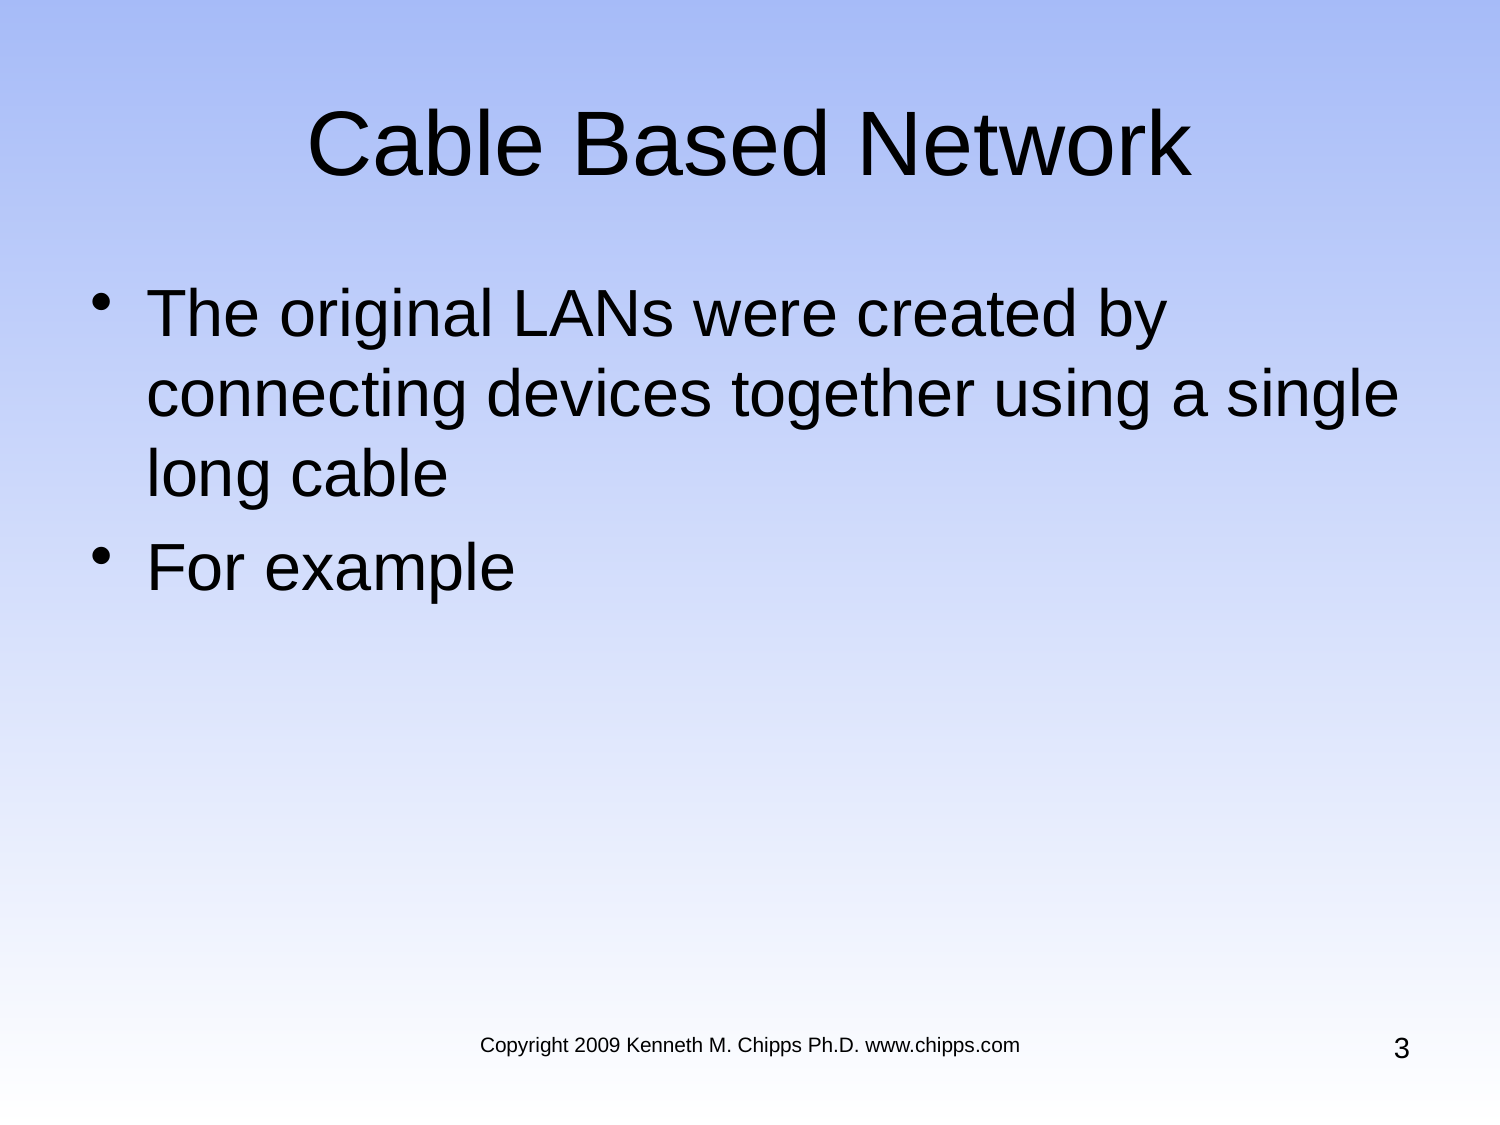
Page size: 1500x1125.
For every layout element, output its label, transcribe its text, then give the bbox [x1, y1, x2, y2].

list The original LANs were created by connecting devices together using a single long cable For example [74, 262, 1426, 1006]
title Cable Based Network [74, 44, 1426, 233]
slide_number 3 [1074, 1021, 1426, 1101]
footer Copyright 2009 Kenneth M. Chipps Ph.D. www.chipps.com [449, 1024, 1051, 1103]
